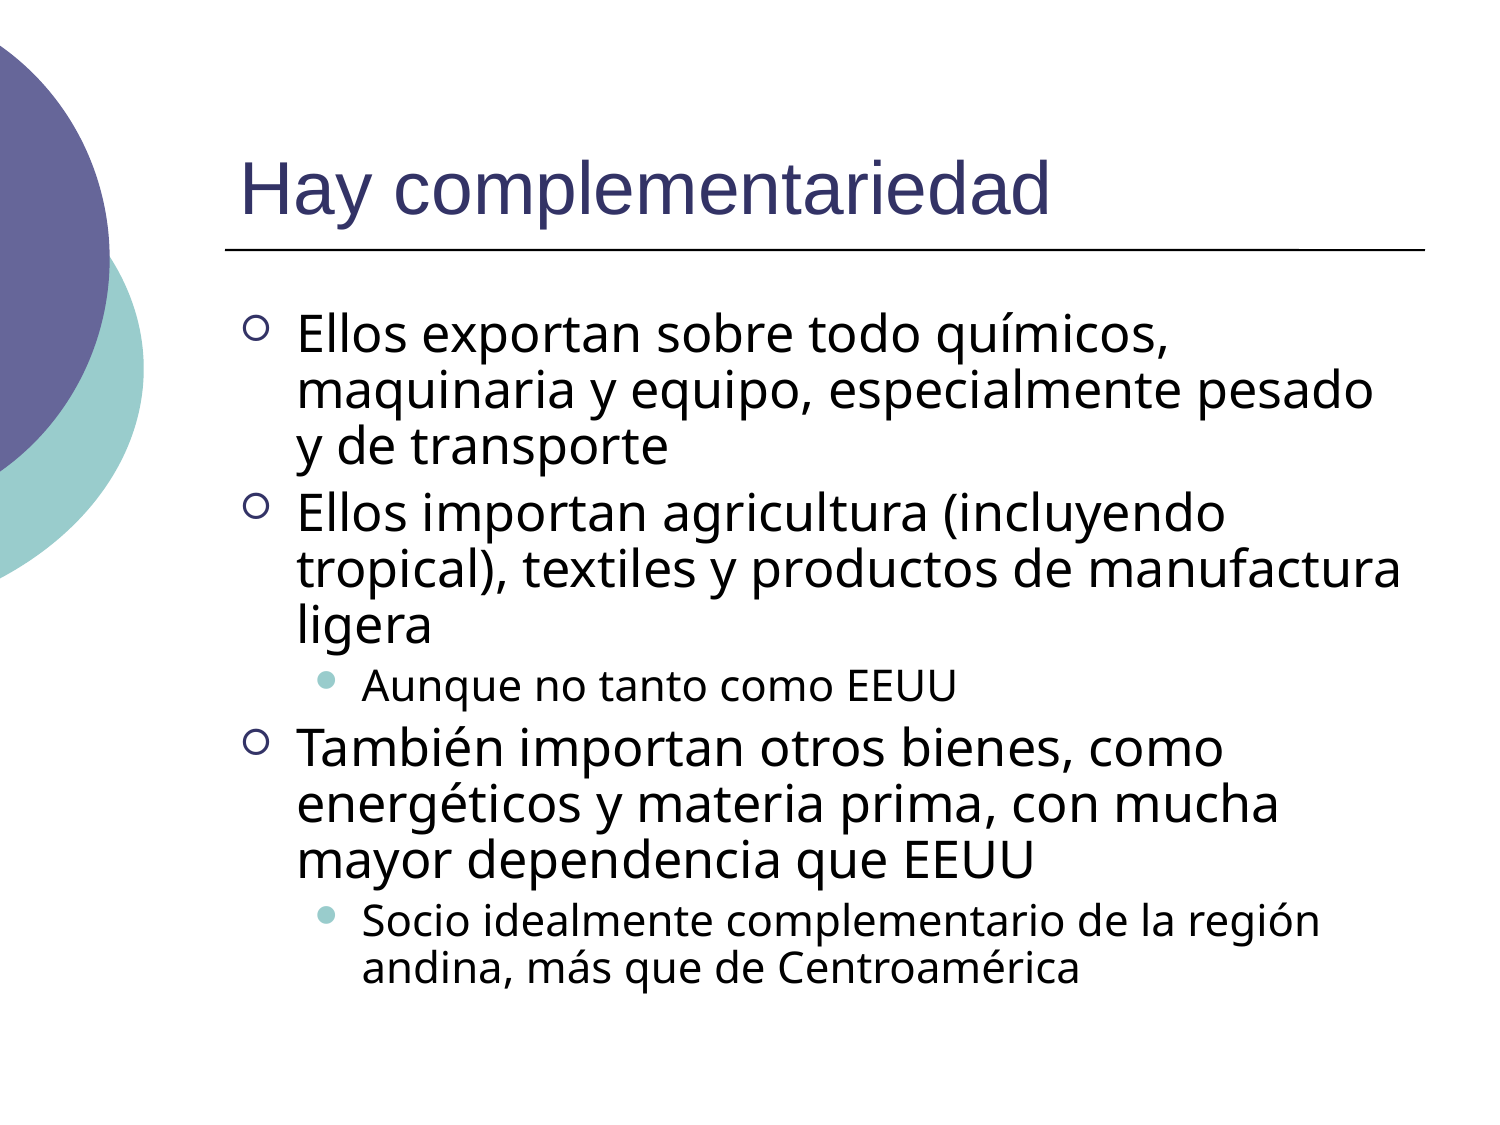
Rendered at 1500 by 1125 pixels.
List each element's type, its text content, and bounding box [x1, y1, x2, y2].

list Ellos exportan sobre todo químicos, maquinaria y equipo, especialmente pesado y de transporte Ellos importan agricultura (incluyendo tropical), textiles y productos de manufactura ligera Aunque no tanto como EEUU También importan otros bienes, como energéticos y materia prima, con mucha mayor dependencia que EEUU Socio idealmente complementario de la región andina, más que de Centroamérica [224, 299, 1425, 1063]
title Hay complementariedad [224, 49, 1425, 238]
